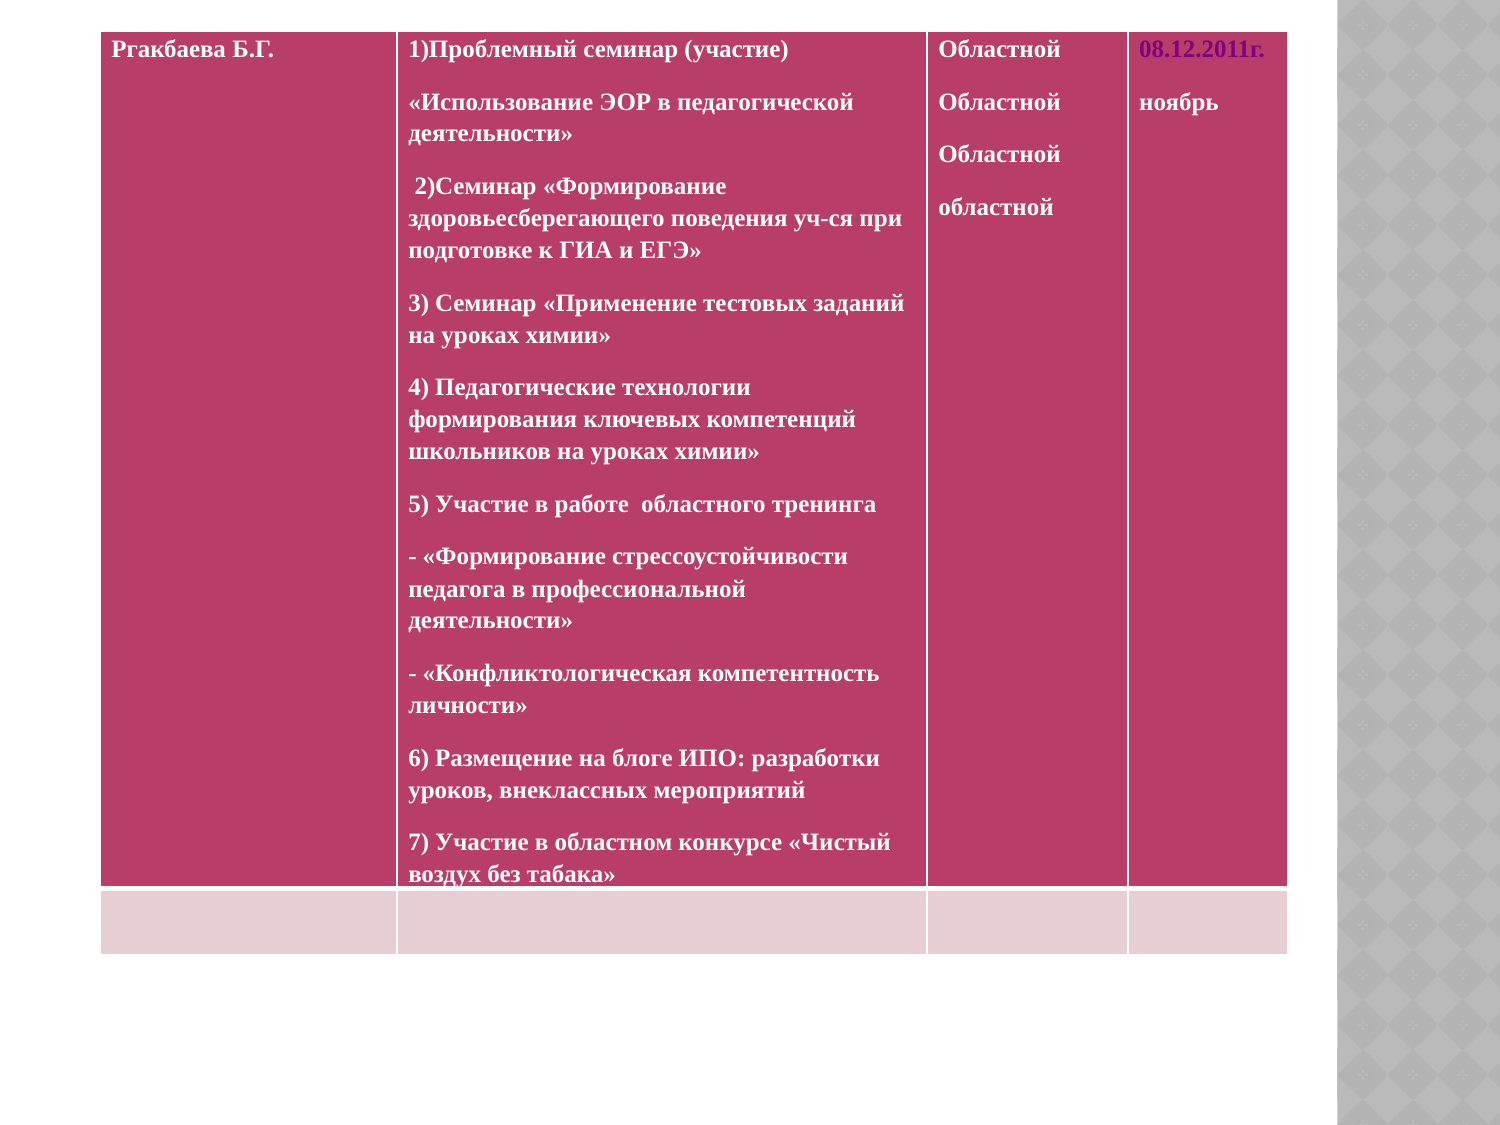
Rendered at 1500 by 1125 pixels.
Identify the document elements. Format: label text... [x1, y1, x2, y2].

table_cell [101, 891, 396, 954]
table_cell [398, 891, 926, 954]
table_header Областной Областной Областной областной [928, 32, 1127, 886]
table_cell [928, 891, 1127, 954]
table_header 08.12.2011г. ноябрь [1129, 32, 1287, 886]
table_header Ргакбаева Б.Г. [101, 32, 396, 886]
table_header 1)Проблемный семинар (участие) «Использование ЭОР в педагогической деятельности» 2)Семинар «Формирование здоровьесберегающего поведения уч-ся при подготовке к ГИА и ЕГЭ» 3) Семинар «Применение тестовых заданий на уроках химии» 4) Педагогические технологии формирования ключевых компетенций школьников на уроках химии» 5) Участие в работе областного тренинга - «Формирование стрессоустойчивости педагога в профессиональной деятельности» - «Конфликтологическая компетентность личности» 6) Размещение на блоге ИПО: разработки уроков, внеклассных мероприятий 7) Участие в областном конкурсе «Чистый воздух без табака» [398, 32, 926, 886]
table_cell [1129, 891, 1287, 954]
